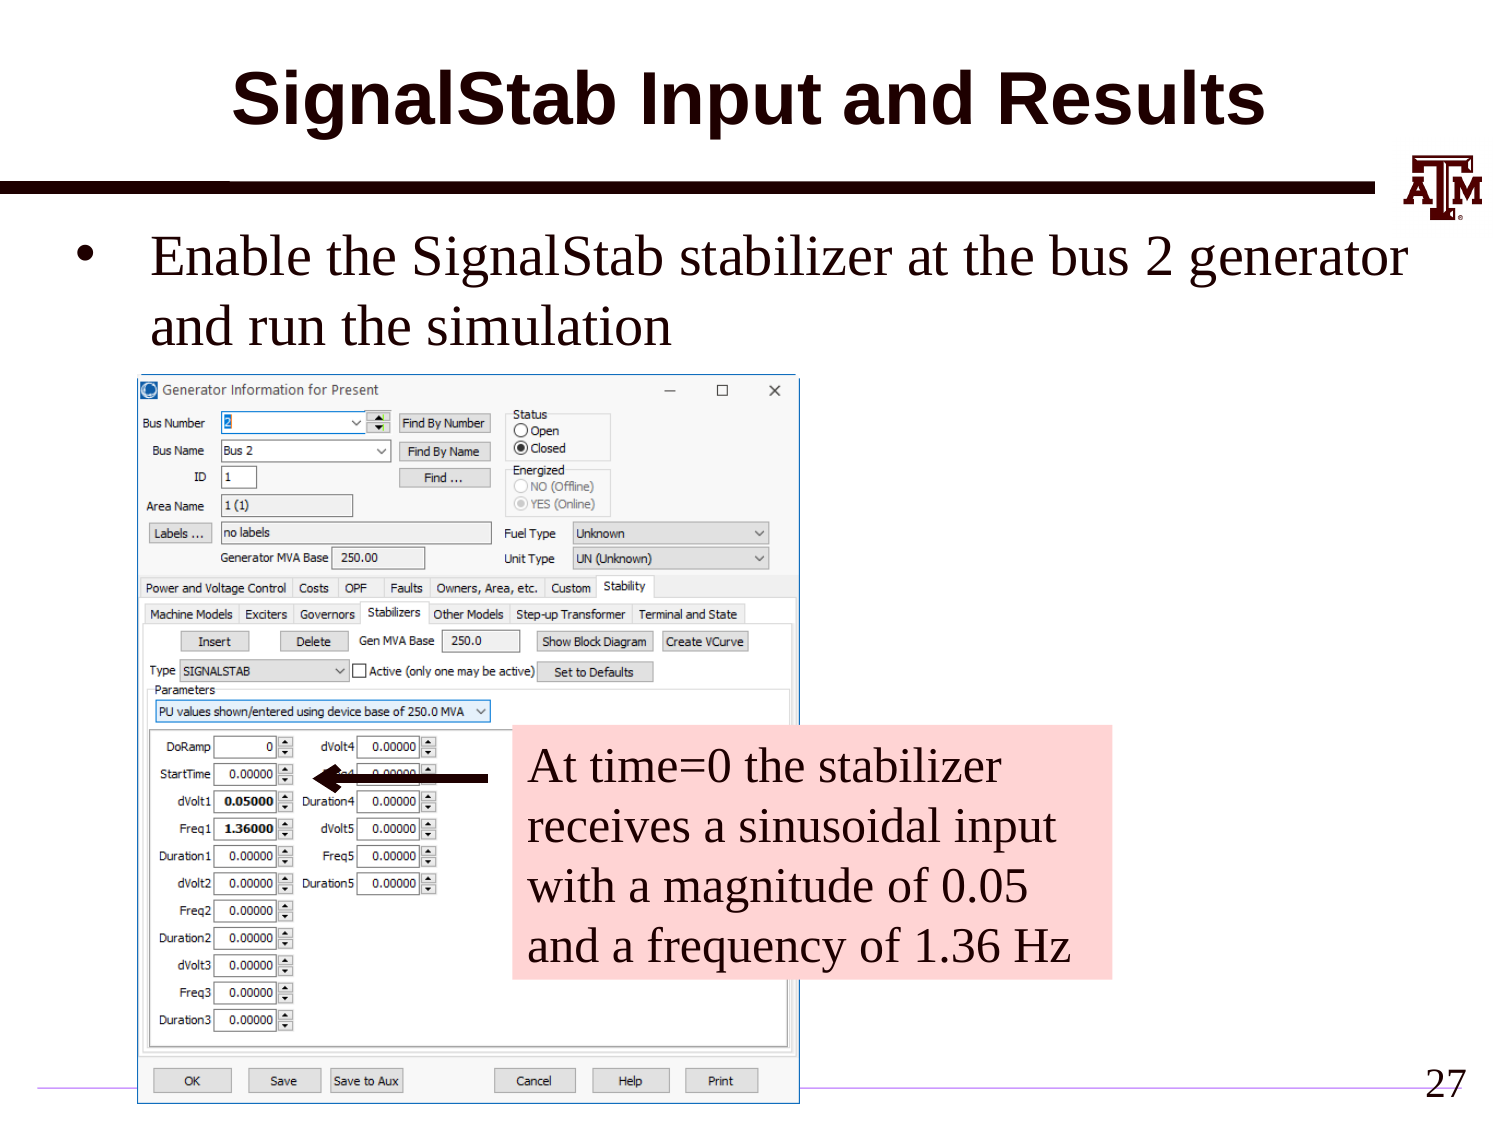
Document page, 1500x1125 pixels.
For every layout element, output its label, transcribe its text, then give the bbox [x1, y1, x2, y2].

text_box At time=0 the stabilizer receives a sinusoidal input with a magnitude of 0.05 and a frequency of 1.36 Hz [804, 724, 1113, 980]
slide_number 26 [1394, 1048, 1482, 1124]
title SignalStab Input and Results [37, 12, 1463, 188]
picture [137, 374, 801, 1105]
list Enable the SignalStab stabilizer at the bus 2 generator and run the simulation [59, 209, 1463, 388]
picture [1392, 137, 1493, 238]
